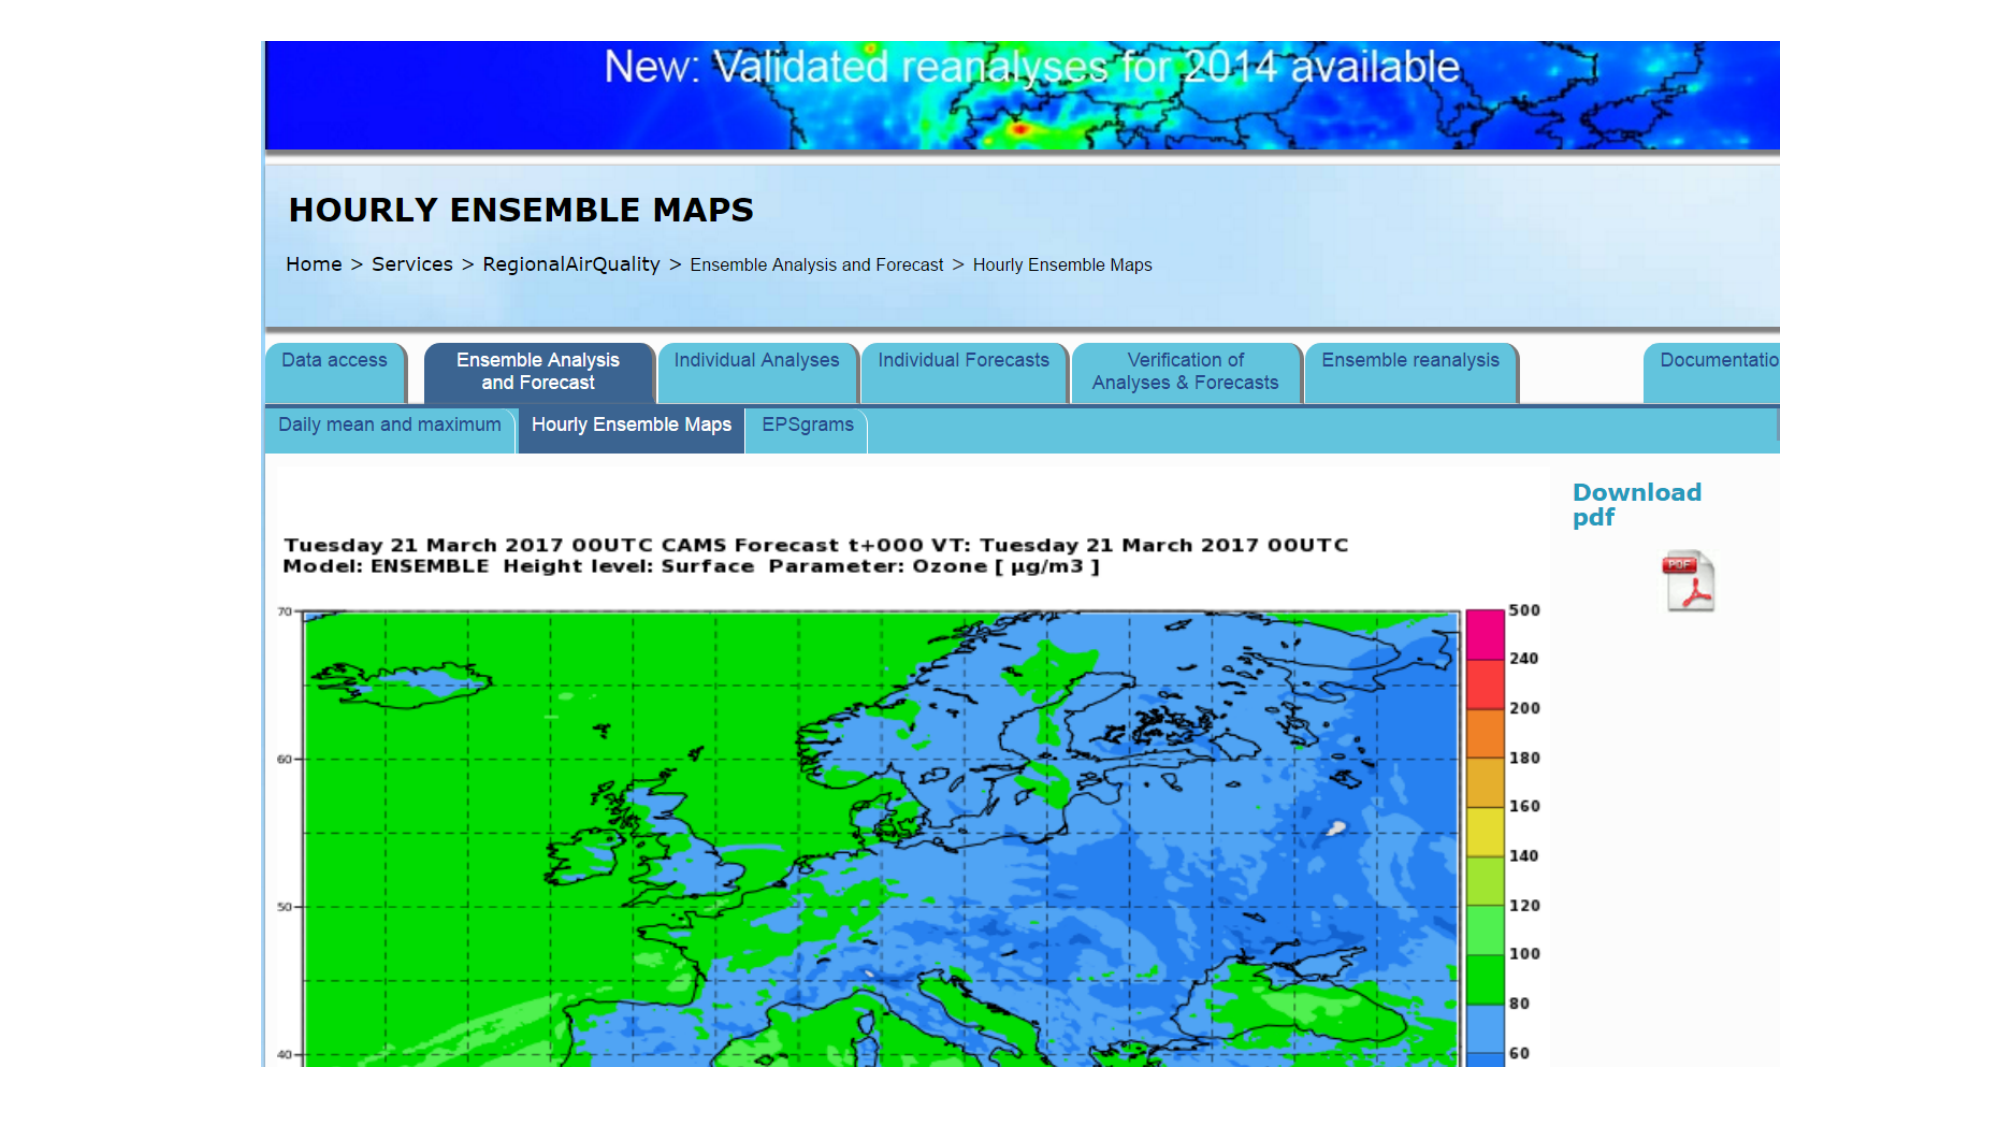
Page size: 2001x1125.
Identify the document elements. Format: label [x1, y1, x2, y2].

picture [1136, 41, 1143, 48]
picture [261, 41, 1780, 1067]
picture [1282, 43, 1292, 55]
